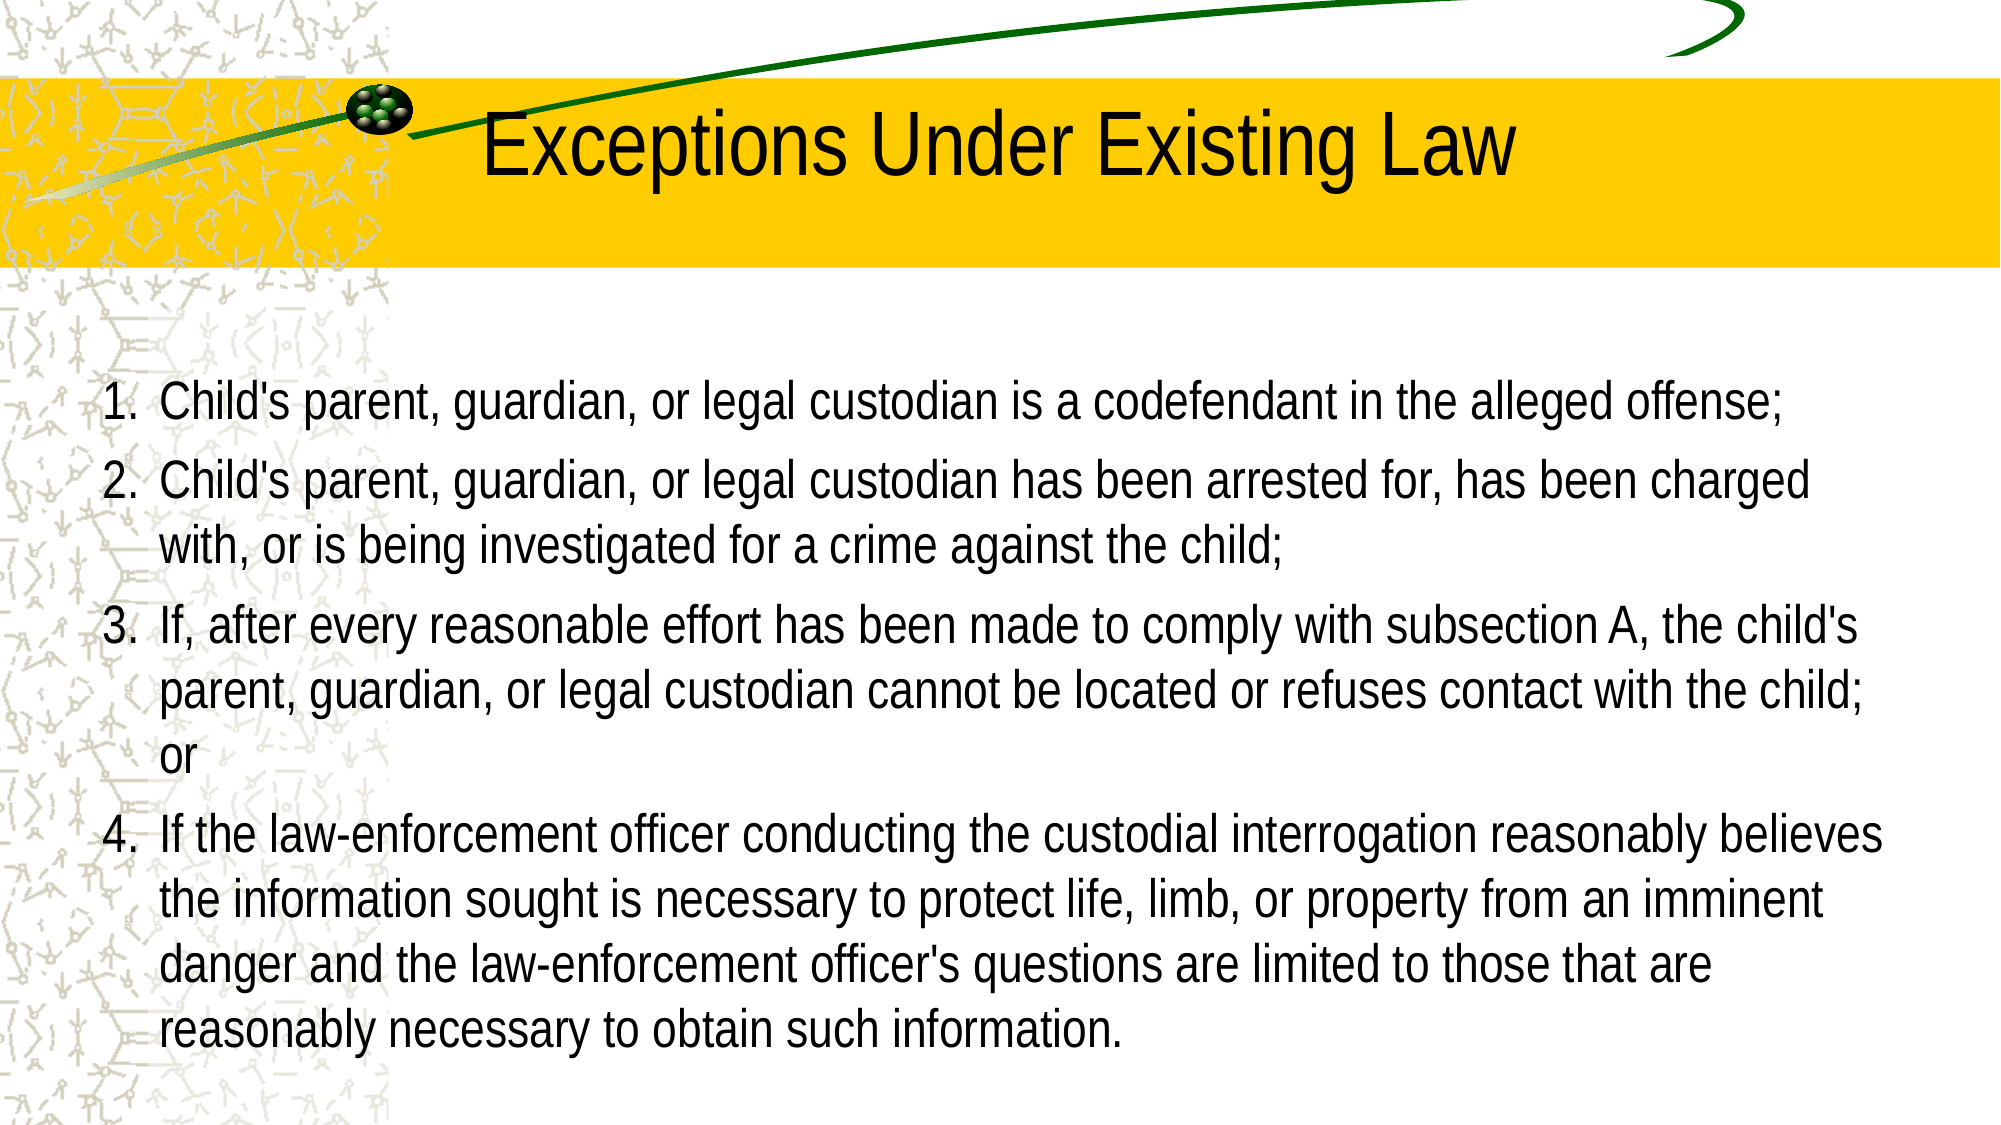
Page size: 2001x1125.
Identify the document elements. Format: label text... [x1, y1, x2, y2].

title Exceptions Under Existing Law [99, 14, 1901, 263]
picture [0, 0, 389, 1125]
list Child's parent, guardian, or legal custodian is a codefendant in the alleged offense; Child's parent, guardian, or legal custodian has been arrested for, has been charged with, or is being investigated for a crime against the child; If, after every reasonable effort has been made to comply with subsection A, the child's parent, guardian, or legal custodian cannot be located or refuses contact with the child; or If the law-enforcement officer conducting the custodial interrogation reasonably believes the information sought is necessary to protect life, limb, or property from an imminent danger and the law-enforcement officer's questions are limited to those that are reasonably necessary to obtain such information. [94, 357, 1906, 1087]
